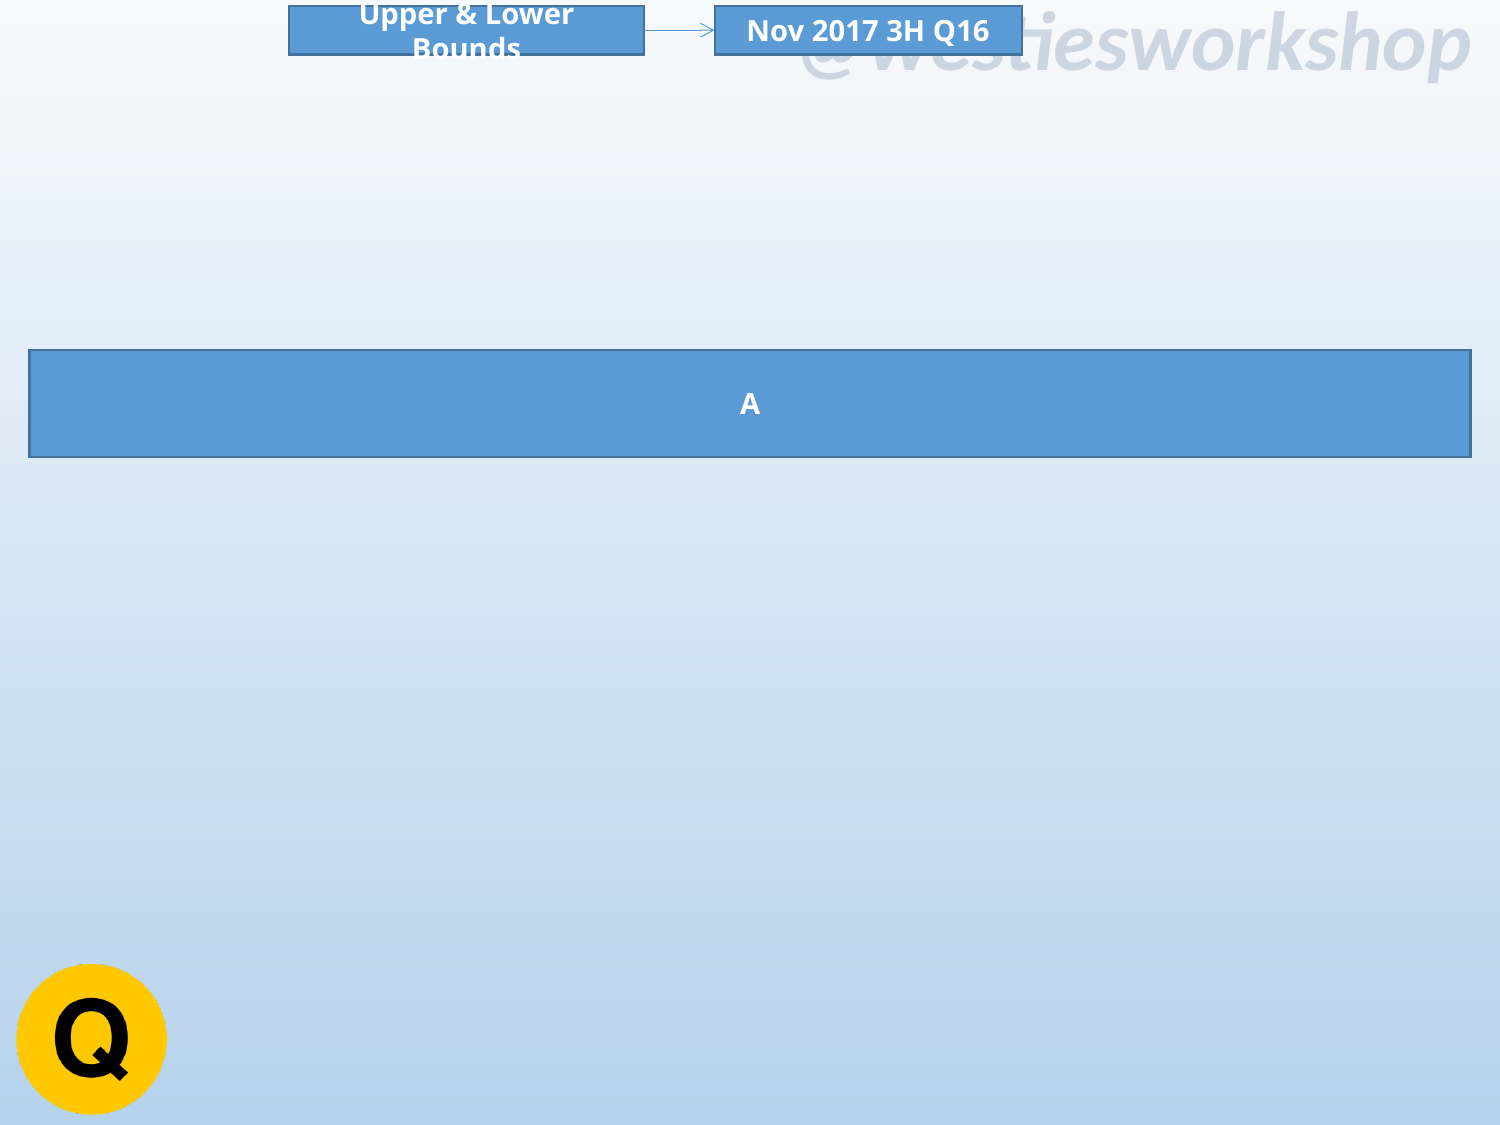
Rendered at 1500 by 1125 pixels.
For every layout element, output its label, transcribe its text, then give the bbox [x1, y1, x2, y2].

text_box Upper & Lower Bounds [288, 5, 645, 56]
picture [29, 349, 1471, 457]
text_box Nov 2017 3H Q16 [714, 5, 1023, 56]
picture [0, 940, 191, 1125]
